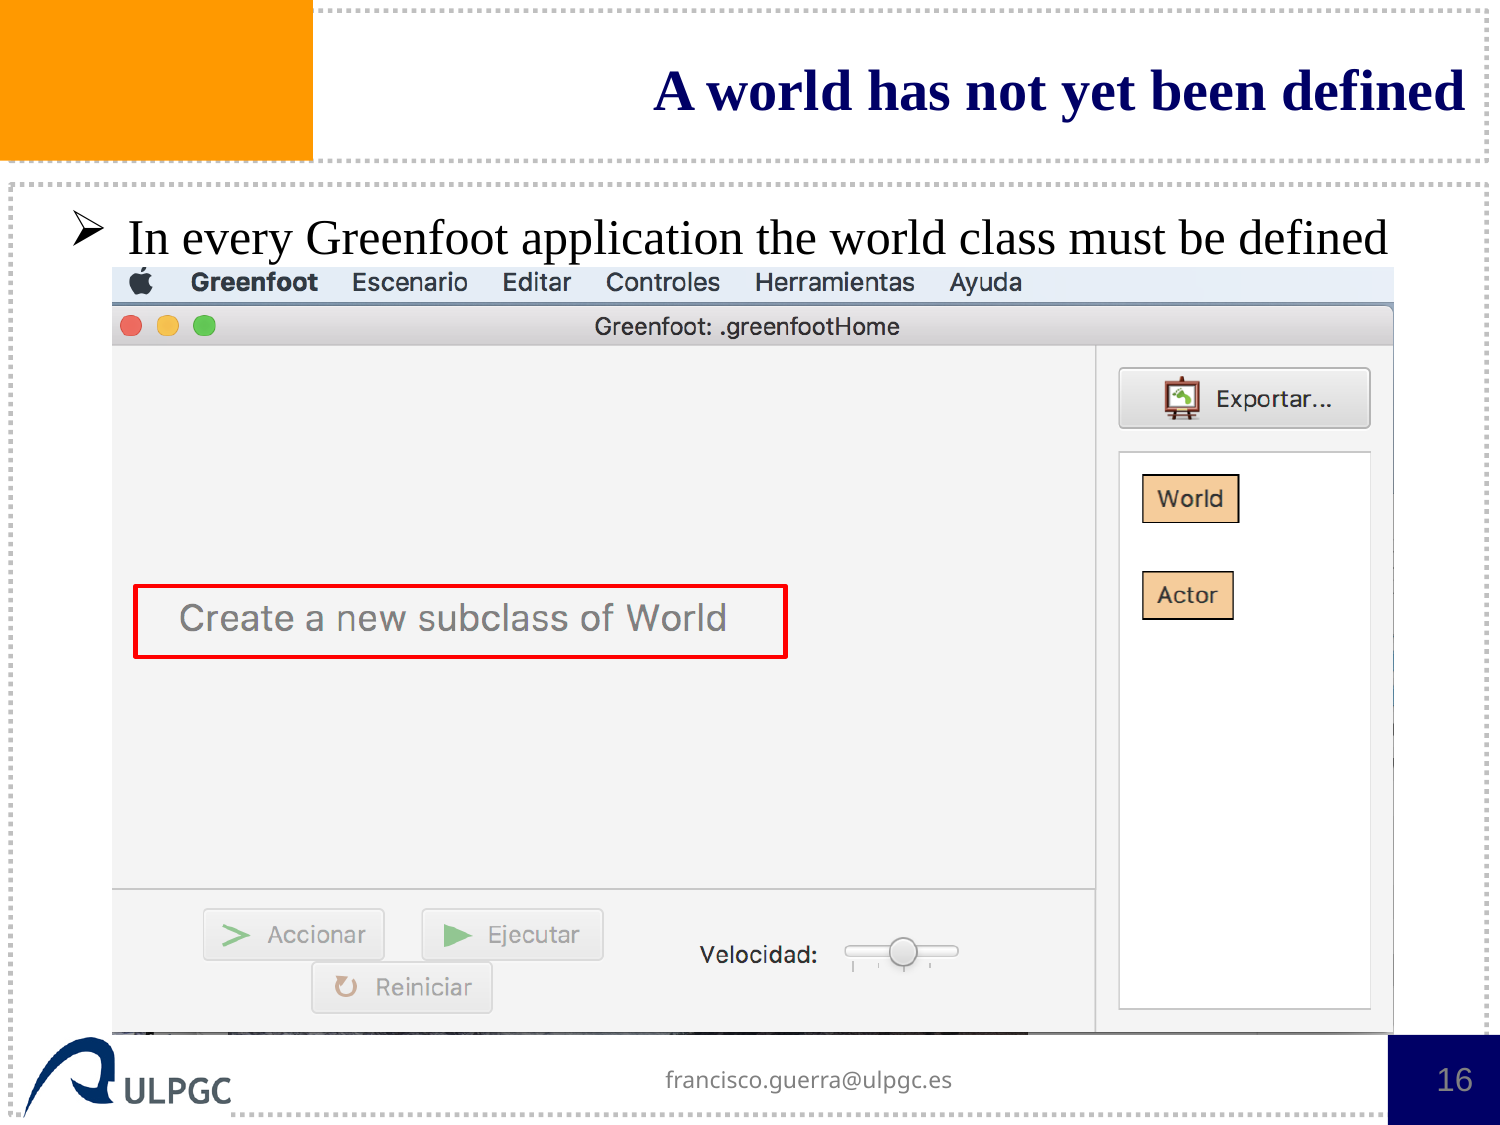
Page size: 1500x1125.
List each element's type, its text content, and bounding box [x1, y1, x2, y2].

title A world has not yet been defined [32, 13, 1483, 162]
picture [111, 267, 1394, 1036]
list In every Greenfoot application the world class must be defined [52, 196, 1471, 1012]
picture [23, 1037, 231, 1118]
